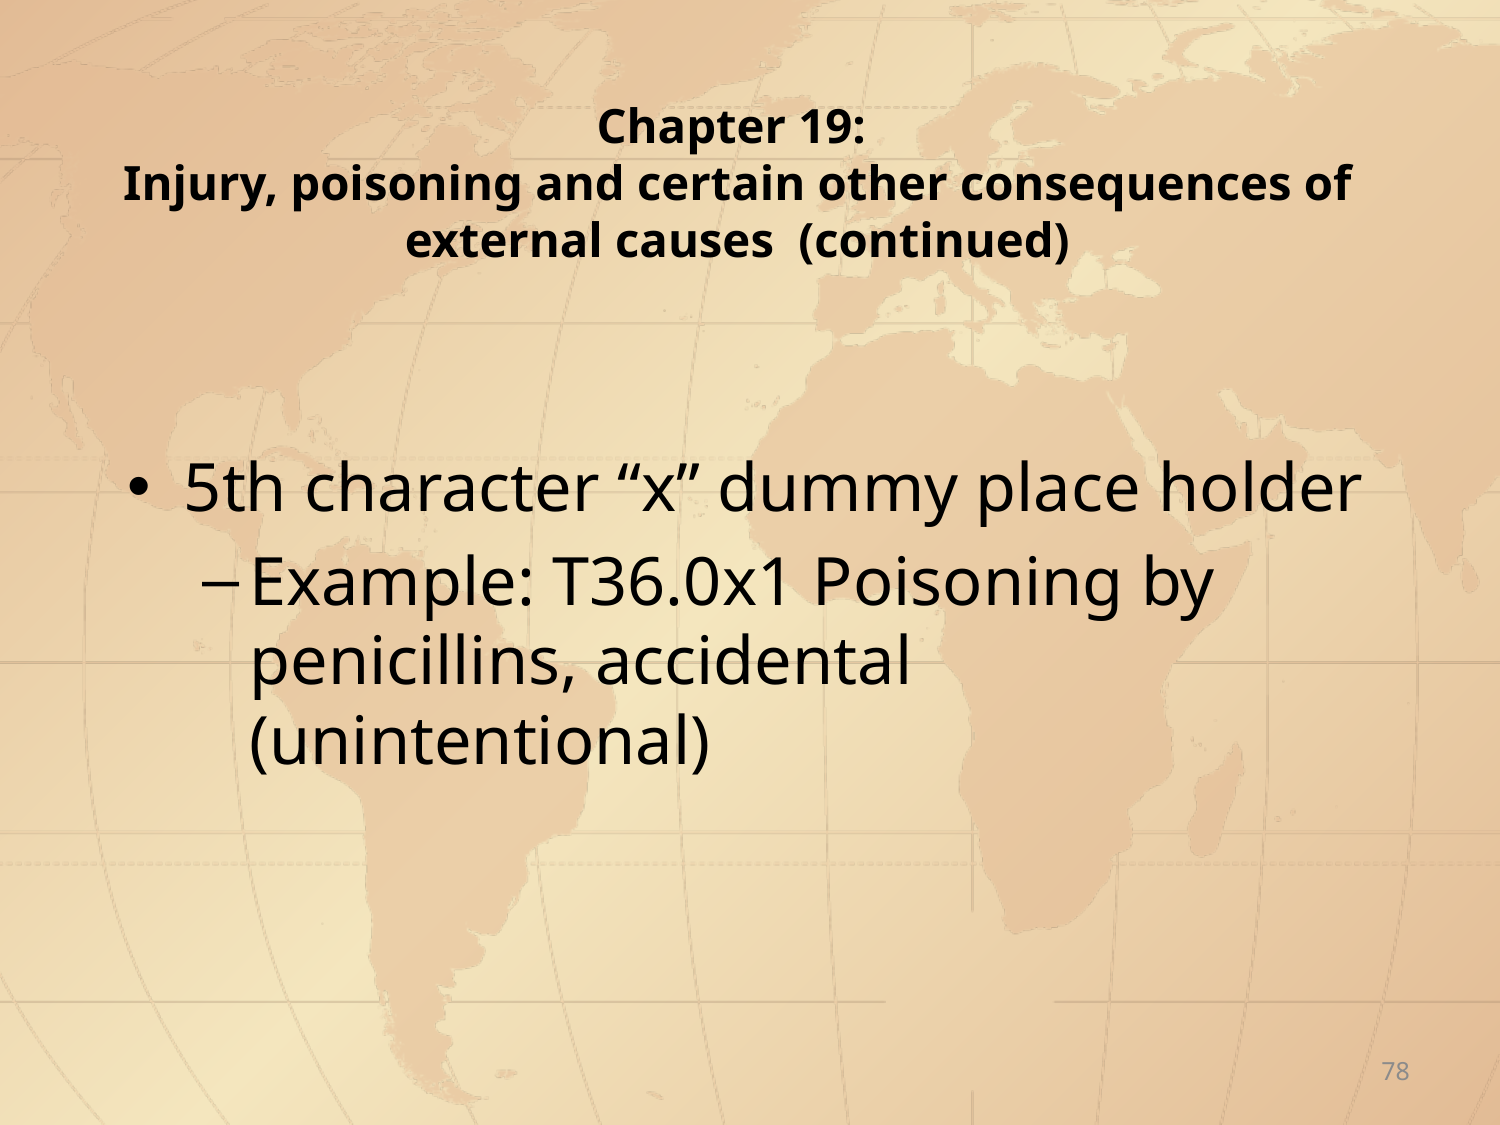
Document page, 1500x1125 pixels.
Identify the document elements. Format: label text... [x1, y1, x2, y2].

picture [0, 0, 1500, 1125]
slide_number 78 [1074, 1042, 1425, 1103]
title Chapter 19: Injury, poisoning and certain other consequences of external causes (continued) [62, 87, 1413, 275]
list 5th character “x” dummy place holder Example: T36.0x1 Poisoning by penicillins, accidental (unintentional) [112, 437, 1388, 863]
